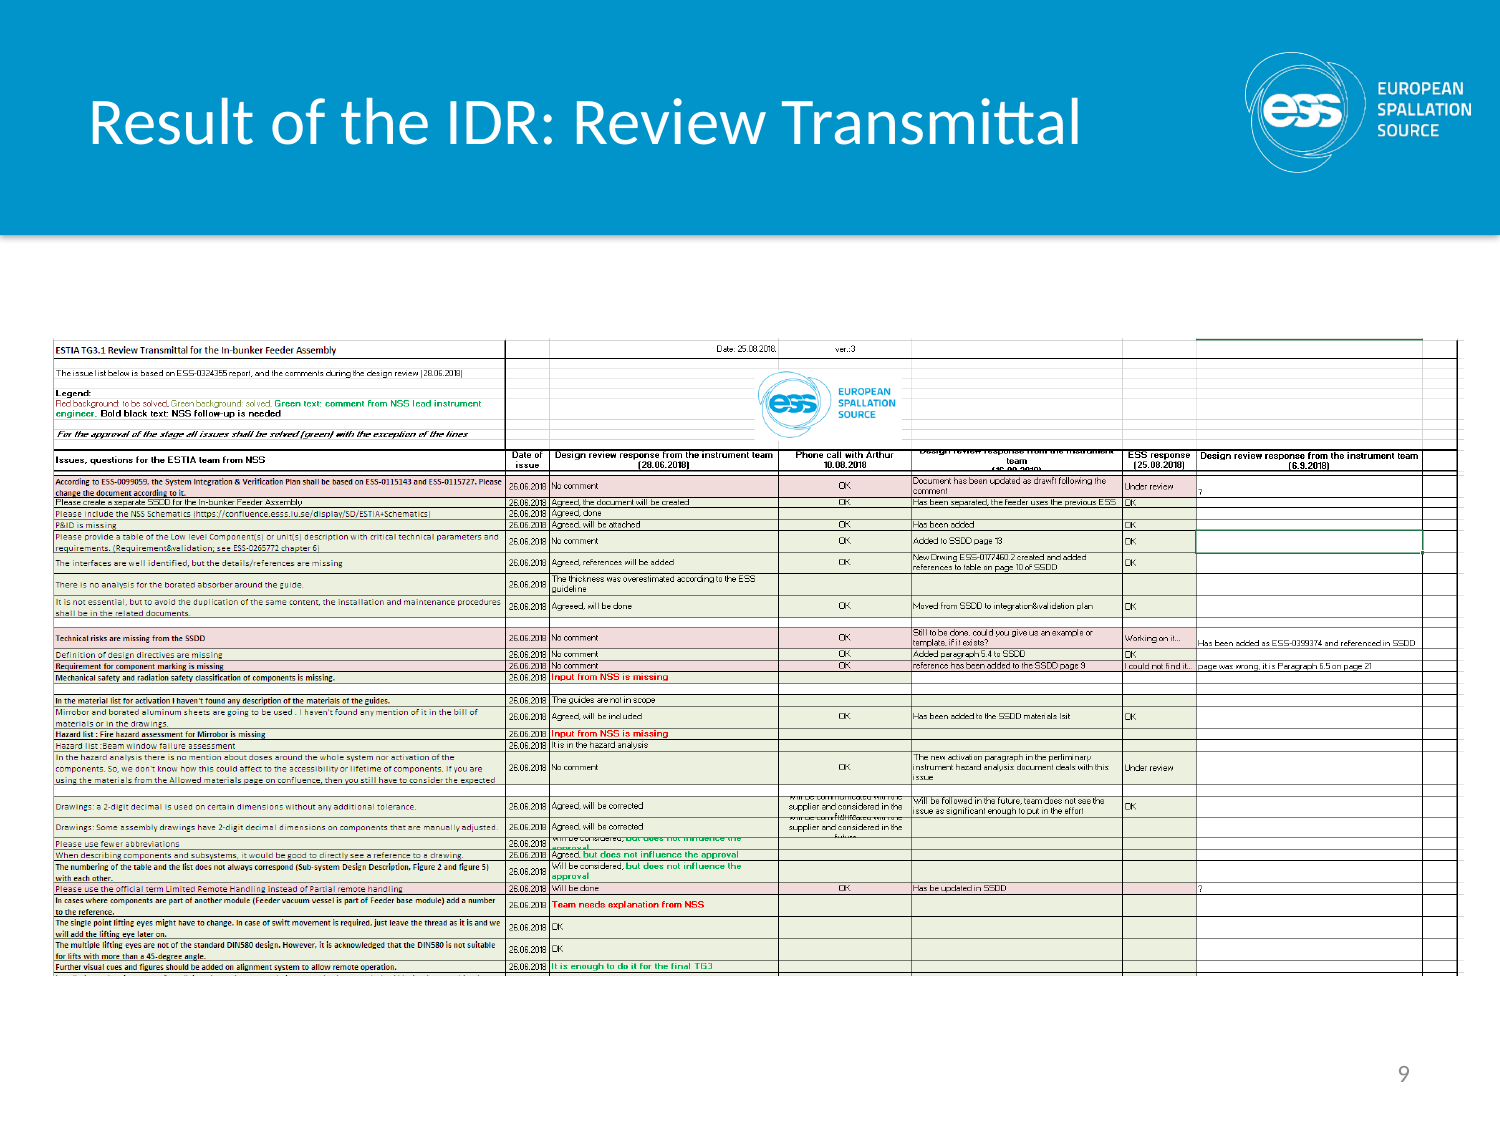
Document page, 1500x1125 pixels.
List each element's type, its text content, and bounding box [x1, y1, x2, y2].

picture [1334, 76, 1340, 84]
picture [1458, 83, 1462, 94]
picture [1264, 94, 1348, 127]
picture [1422, 124, 1428, 136]
picture [1418, 103, 1434, 115]
picture [1388, 103, 1396, 115]
picture [1412, 83, 1420, 94]
title Result of the IDR: Review Transmittal [73, 24, 1245, 213]
picture [1436, 103, 1447, 115]
picture [1378, 103, 1385, 115]
picture [1379, 83, 1386, 94]
picture [1450, 103, 1458, 115]
picture [1388, 83, 1397, 94]
picture [52, 337, 1464, 977]
picture [1388, 124, 1408, 136]
picture [1433, 83, 1450, 94]
picture [1397, 103, 1406, 115]
picture [1400, 83, 1412, 94]
picture [1432, 124, 1438, 136]
picture [1423, 83, 1430, 93]
picture [1378, 124, 1385, 136]
picture [1411, 124, 1419, 135]
slide_number 9 [1074, 1042, 1425, 1103]
picture [1409, 104, 1415, 115]
picture [1454, 83, 1458, 94]
